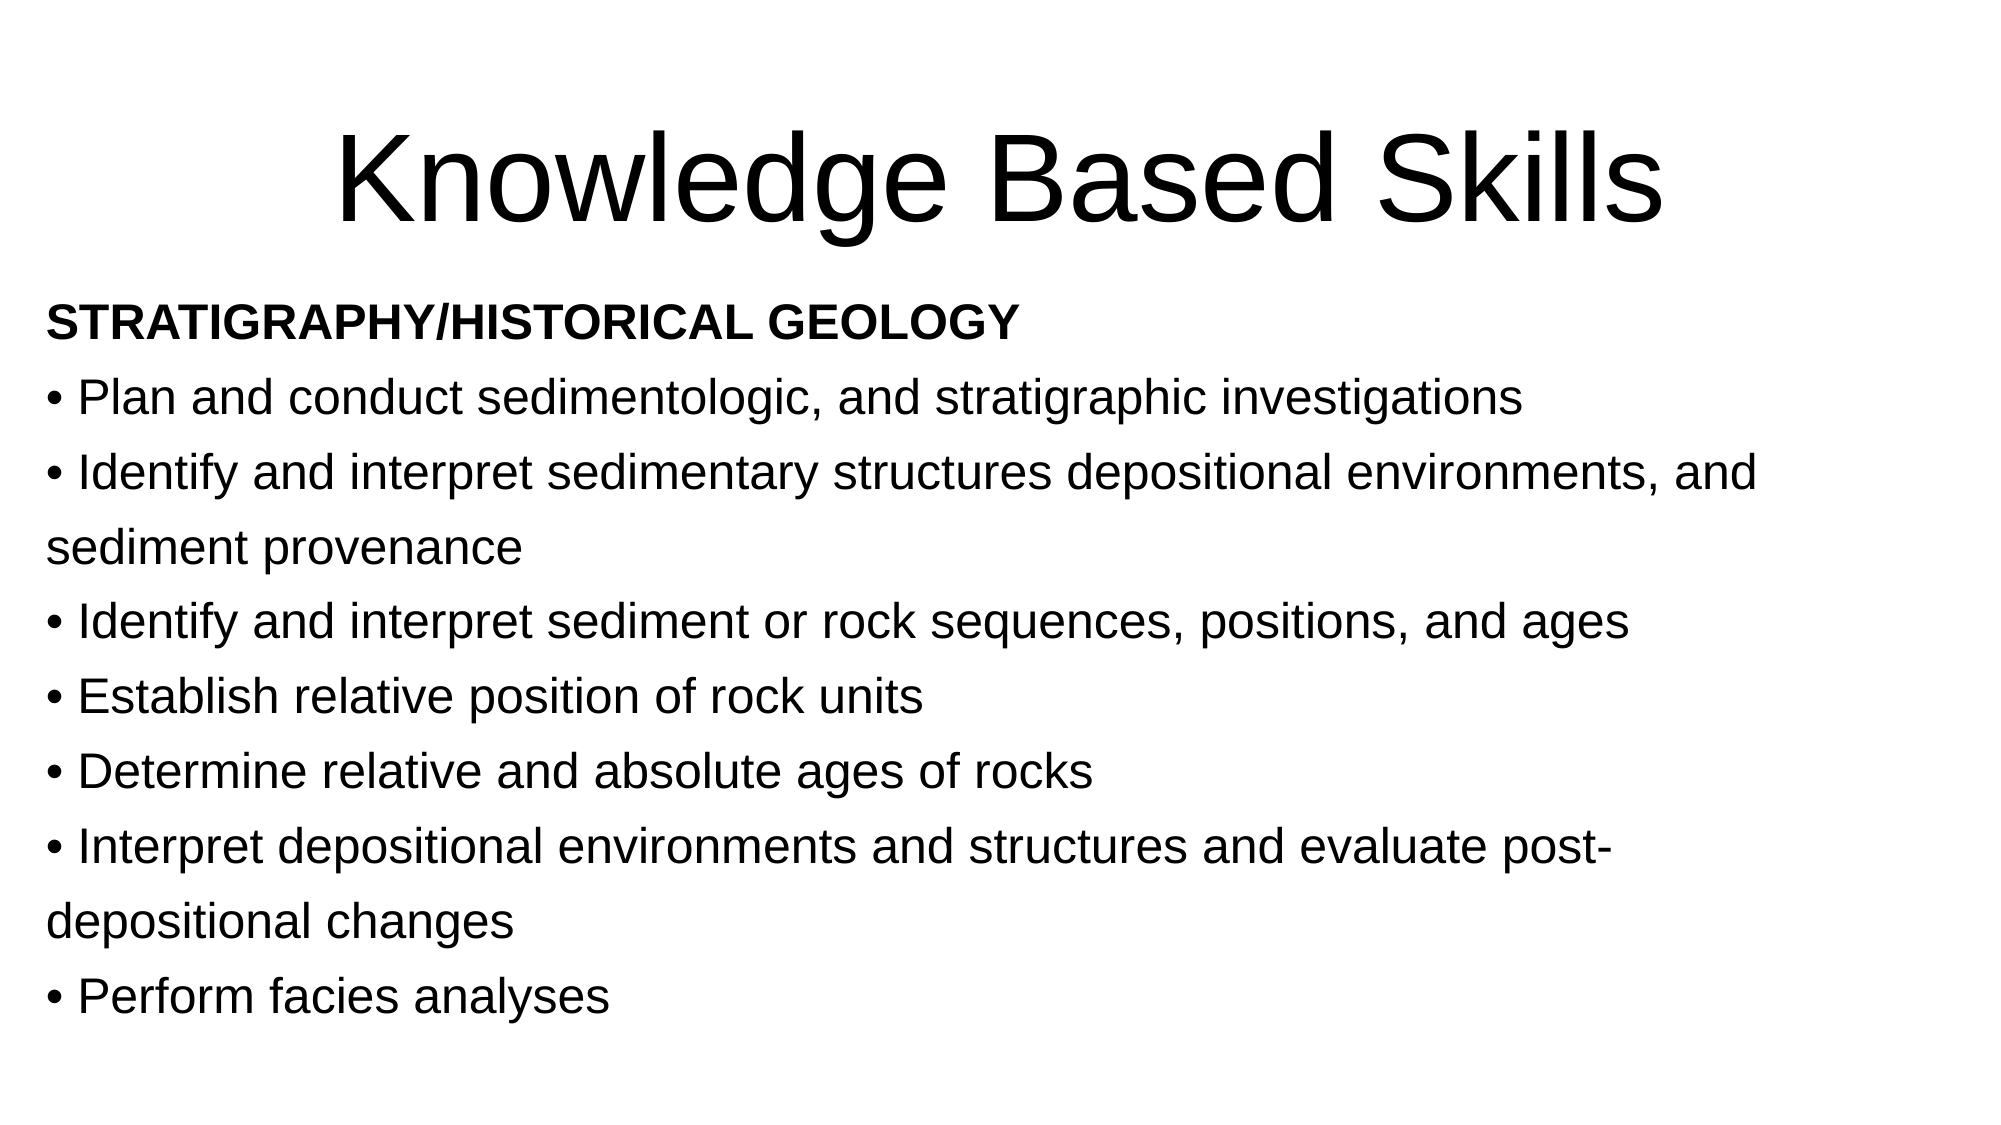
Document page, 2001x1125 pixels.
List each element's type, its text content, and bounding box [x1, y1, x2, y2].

title Knowledge Based Skills [249, 101, 1750, 256]
subtitle STRATIGRAPHY/HISTORICAL GEOLOGY • Plan and conduct sedimentologic, and stratigraphic investigations • Identify and interpret sedimentary structures depositional environments, and sediment provenance • Identify and interpret sediment or rock sequences, positions, and ages • Establish relative position of rock units • Determine relative and absolute ages of rocks • Interpret depositional environments and structures and evaluate post- depositional changes • Perform facies analyses [30, 288, 1928, 1068]
